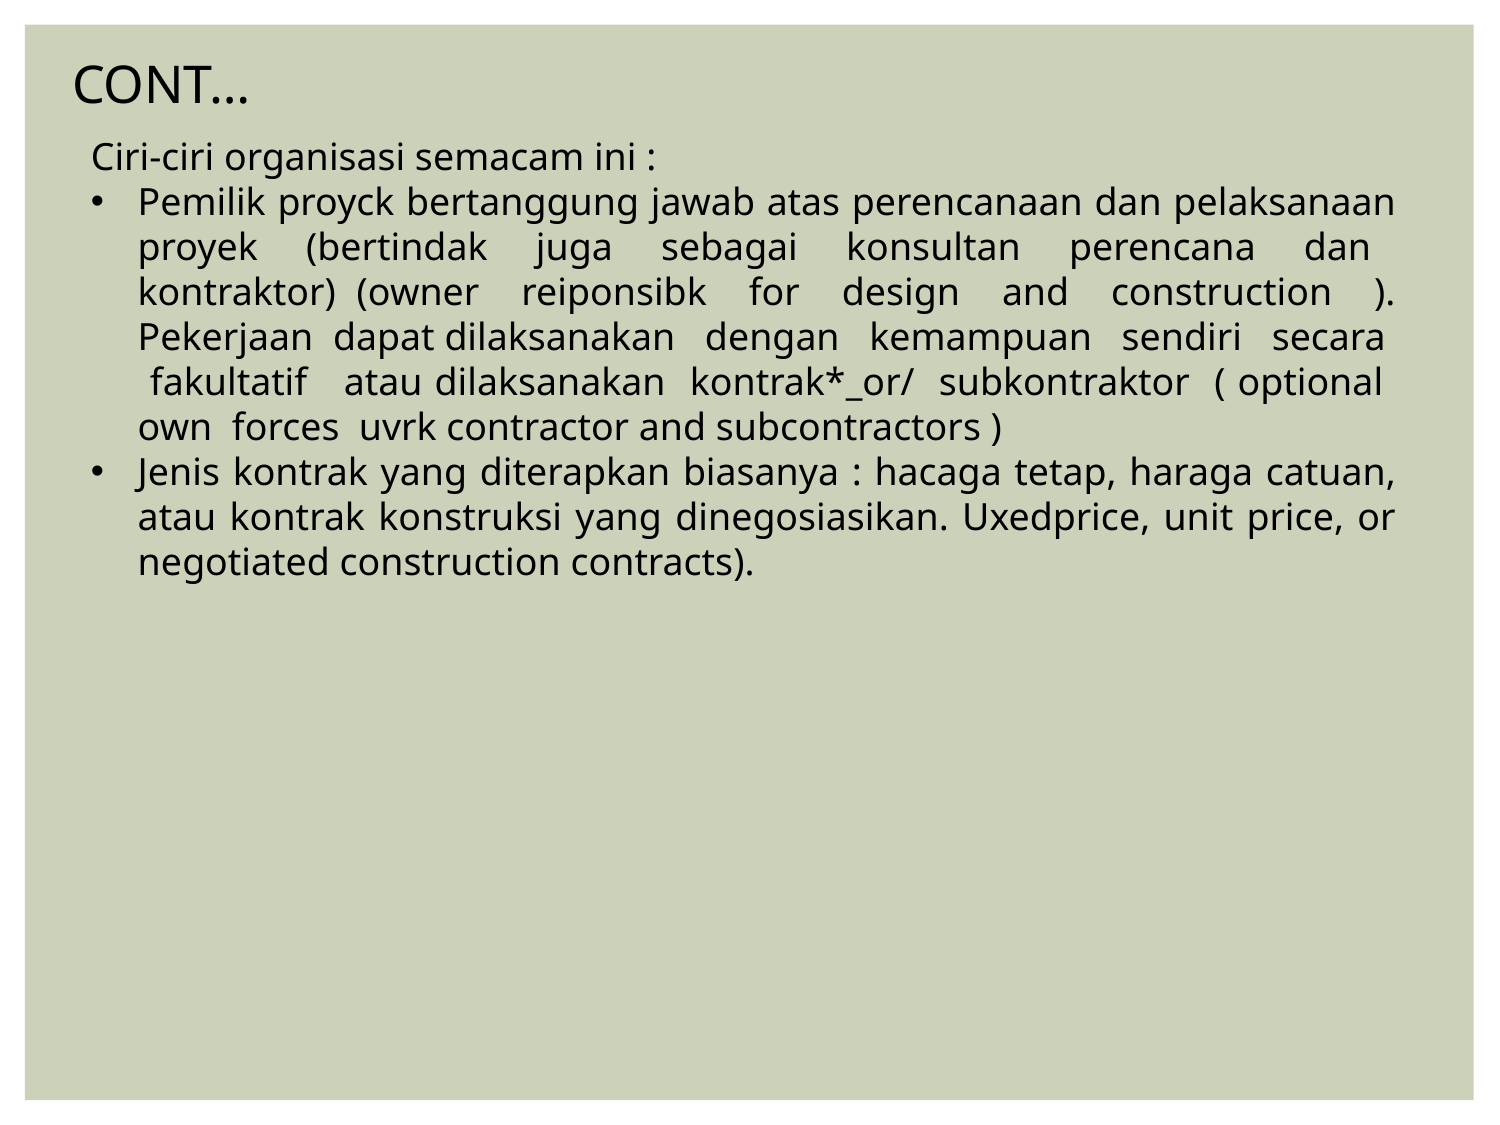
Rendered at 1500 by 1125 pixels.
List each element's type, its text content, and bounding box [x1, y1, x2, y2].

text_box Ciri-ciri organisasi semacam ini : Pemilik proyck bertanggung jawab atas perencanaan dan pelaksanaan proyek (bertindak juga sebagai konsultan perencana dan kontraktor) (owner reiponsibk for design and construction ). Pekerjaan dapat dilaksanakan dengan kemampuan sendiri secara fakultatif atau dilaksanakan kontrak*_or/ subkontraktor ( optional own forces uvrk contractor and subcontractors ) Jenis kontrak yang diterapkan biasanya : hacaga tetap, haraga catuan, atau kontrak konstruksi yang dinegosiasikan. Uxedprice, unit price, or negotiated construction contracts). [76, 125, 1412, 591]
text_box CONT… [57, 43, 266, 122]
